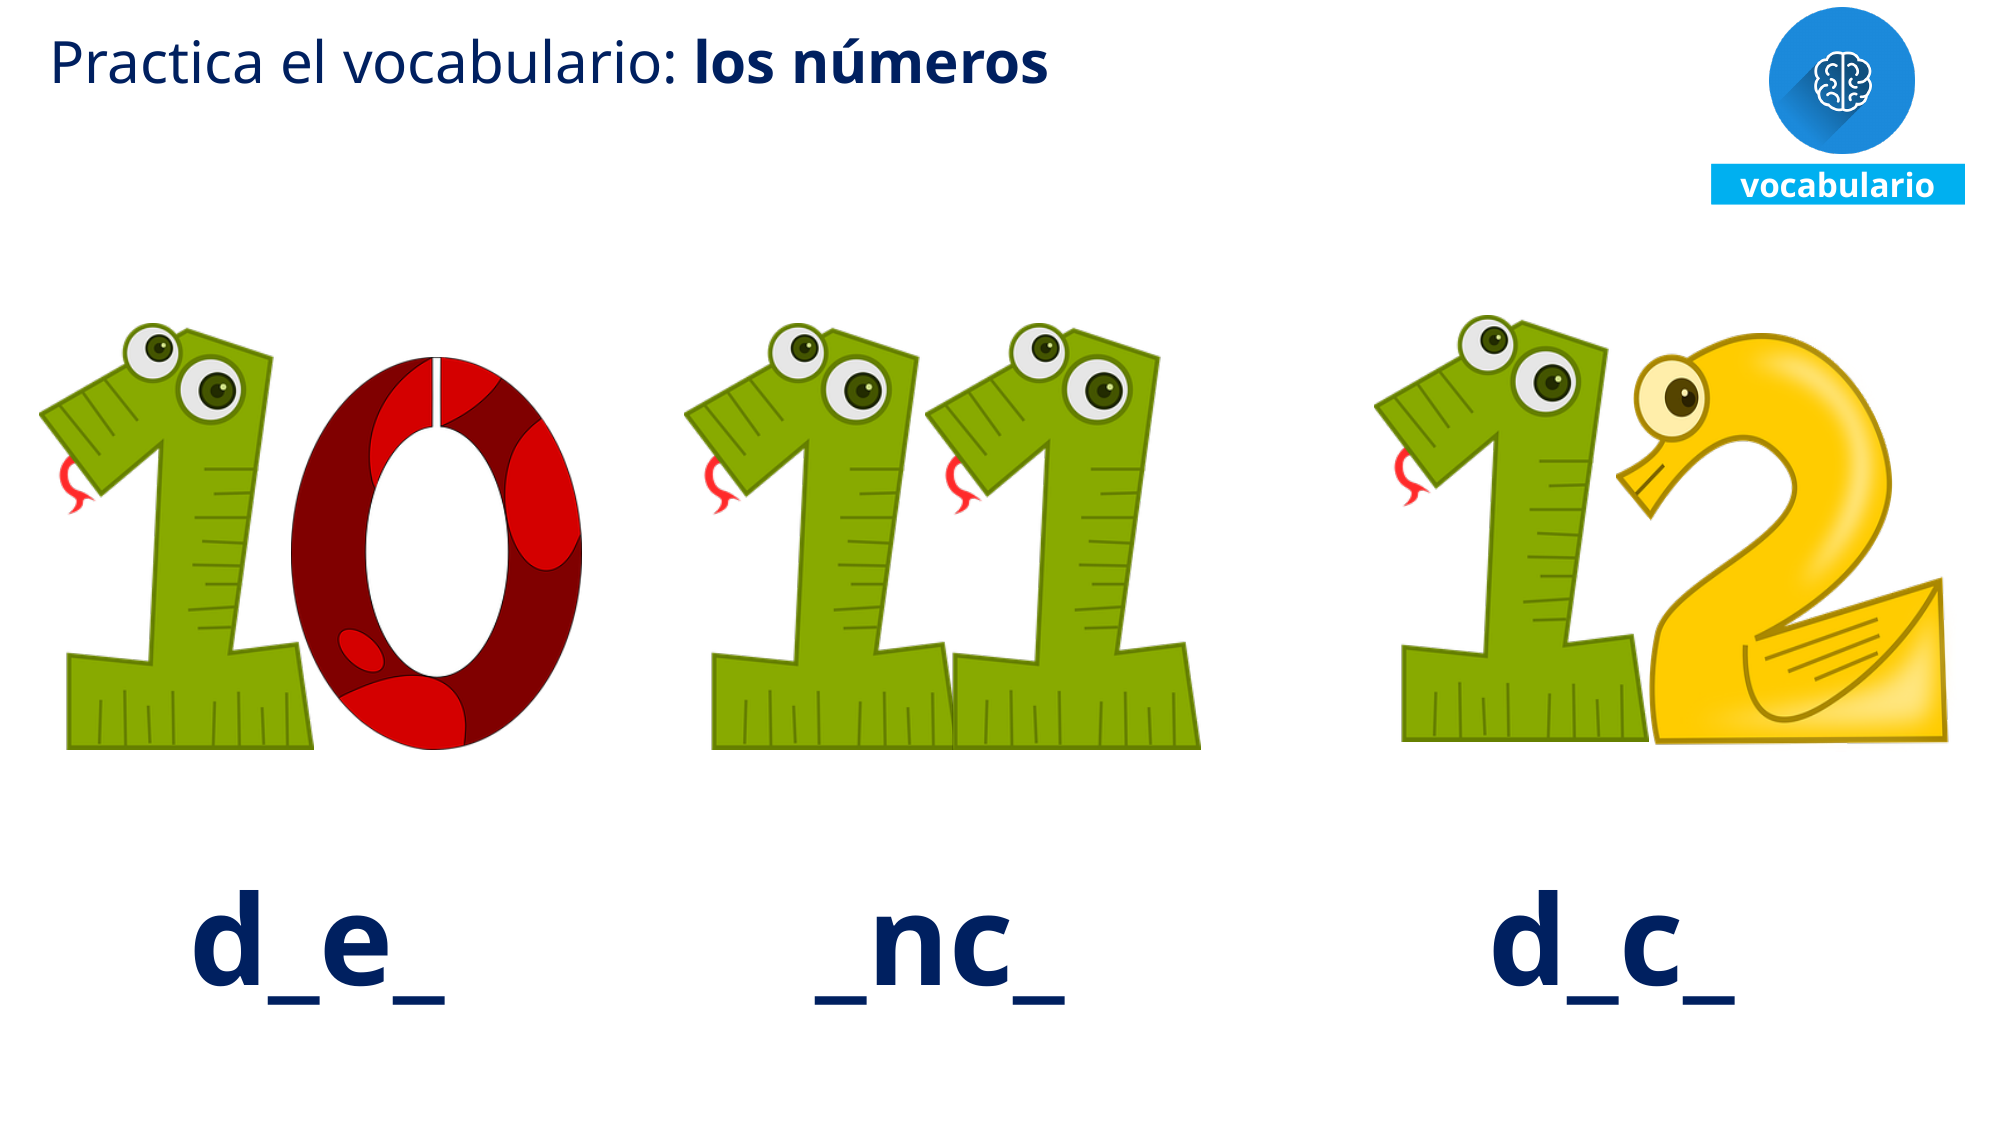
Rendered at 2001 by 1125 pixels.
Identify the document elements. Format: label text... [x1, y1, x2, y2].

text_box Practica el vocabulario: los números [34, 18, 1065, 103]
picture [1374, 315, 1957, 752]
text_box d_e_ [174, 852, 461, 1018]
text_box vocabulario [1711, 163, 1965, 205]
picture [1769, 7, 1915, 154]
picture [684, 323, 1201, 750]
text_box d_c_ [1473, 852, 1751, 1018]
picture [39, 323, 582, 750]
text_box _nc_ [801, 852, 1081, 1018]
